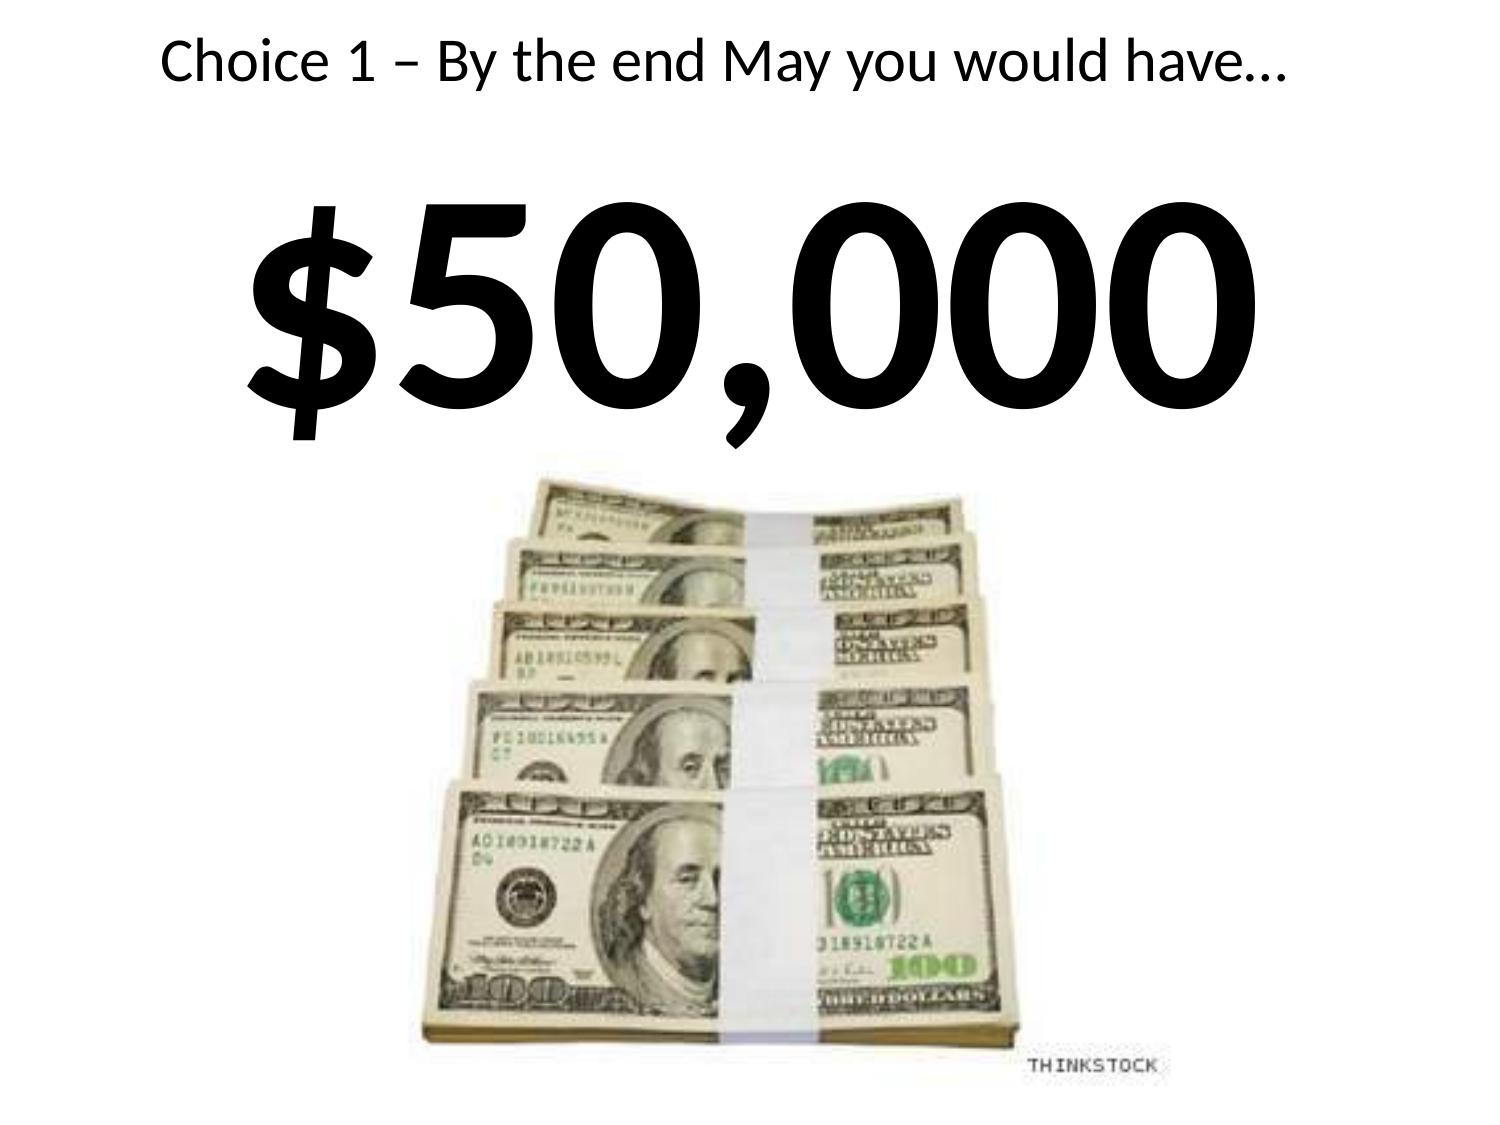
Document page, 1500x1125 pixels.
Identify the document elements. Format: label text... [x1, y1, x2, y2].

title Choice 1 – By the end May you would have… [50, 0, 1400, 150]
text_box $50,000 [217, 87, 1279, 478]
picture [325, 451, 1171, 1086]
